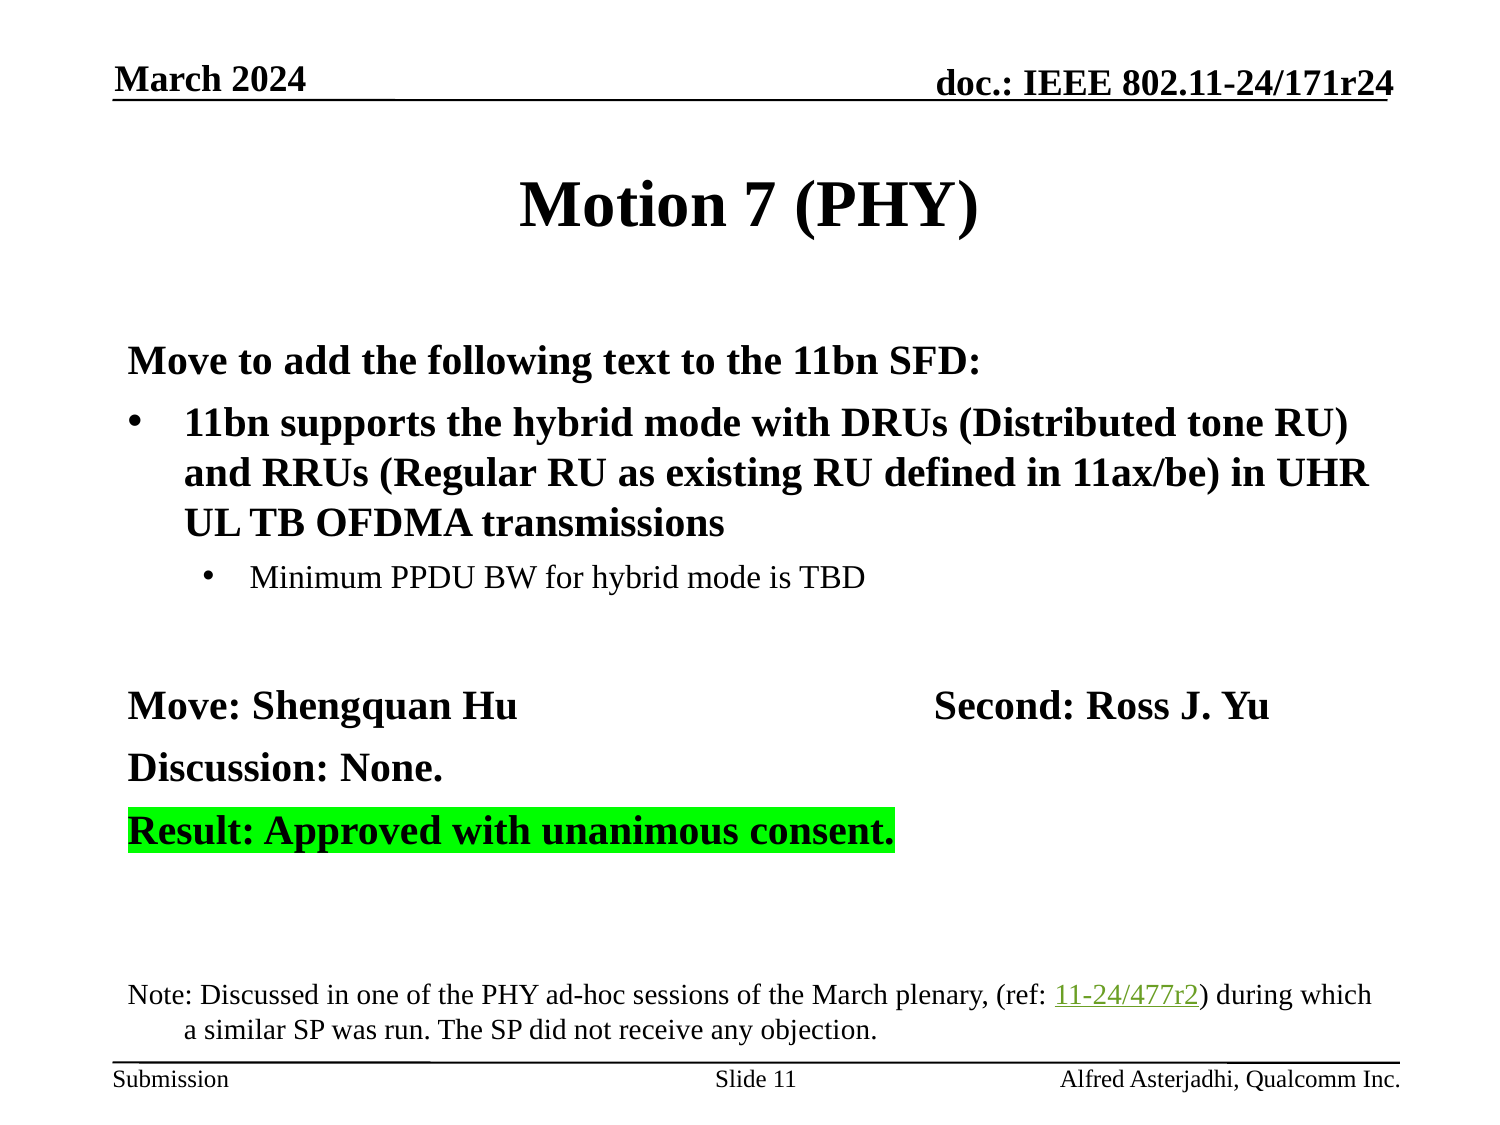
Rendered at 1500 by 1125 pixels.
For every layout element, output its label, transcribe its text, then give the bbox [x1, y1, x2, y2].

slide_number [114, 54, 423, 100]
slide_number Slide 11 [712, 1061, 800, 1123]
footer Alfred Asterjadhi, Qualcomm Inc. [878, 1061, 1402, 1093]
list Move to add the following text to the 11bn SFD: 11bn supports the hybrid mode with DRUs (Distributed tone RU) and RRUs (Regular RU as existing RU defined in 11ax/be) in UHR UL TB OFDMA transmissions Minimum PPDU BW for hybrid mode is TBD Move: Shengquan Hu Second: Ross J. Yu Discussion: None. Result: Approved with unanimous consent. Note: Discussed in one of the PHY ad-hoc sessions of the March plenary, (ref: 11-24/477r2) during which a similar SP was run. The SP did not receive any objection. [112, 324, 1388, 1063]
title Motion 7 (PHY) [112, 112, 1388, 288]
